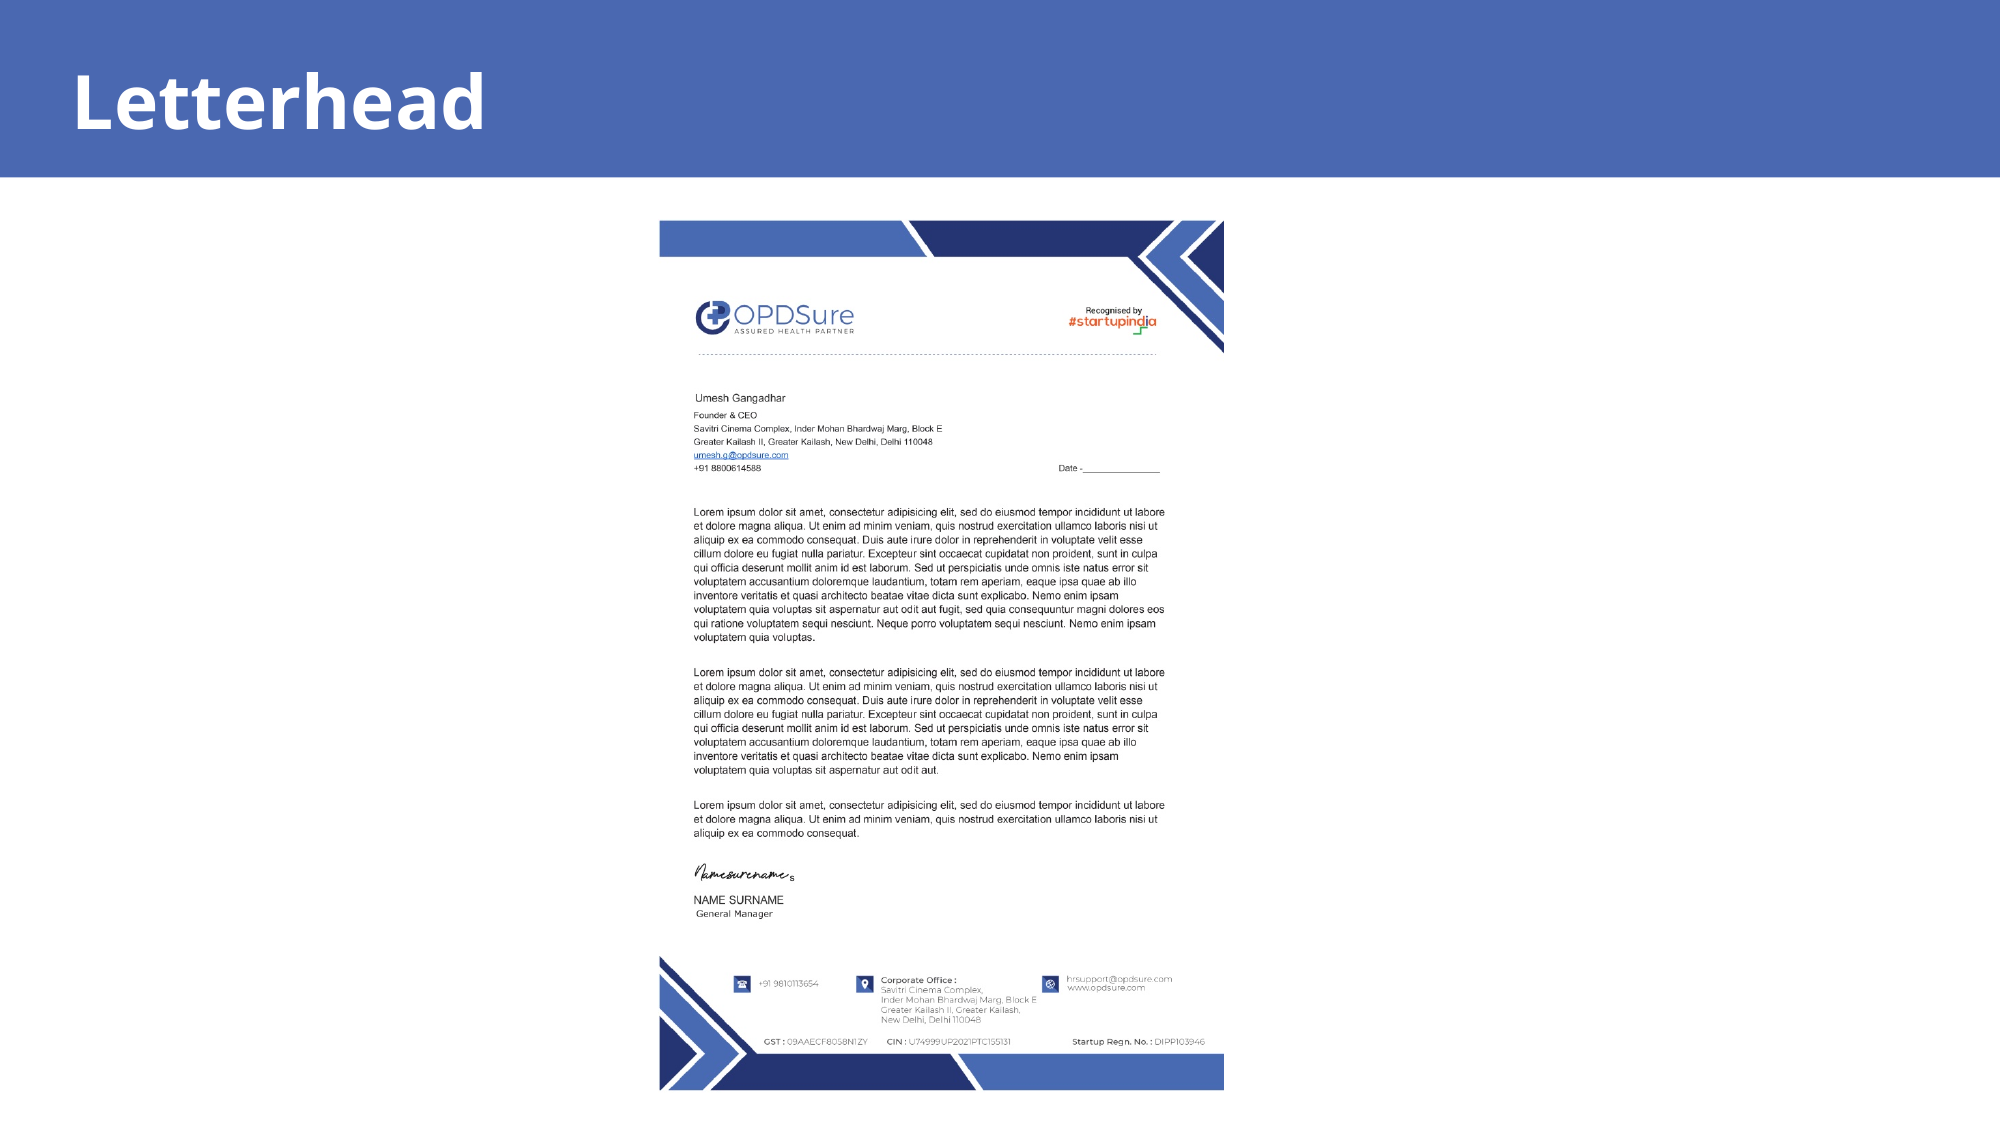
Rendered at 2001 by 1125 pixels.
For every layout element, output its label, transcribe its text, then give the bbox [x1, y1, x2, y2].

text_box Letterhead [39, 33, 503, 152]
text_box [0, 0, 2000, 179]
picture [658, 219, 1224, 1093]
